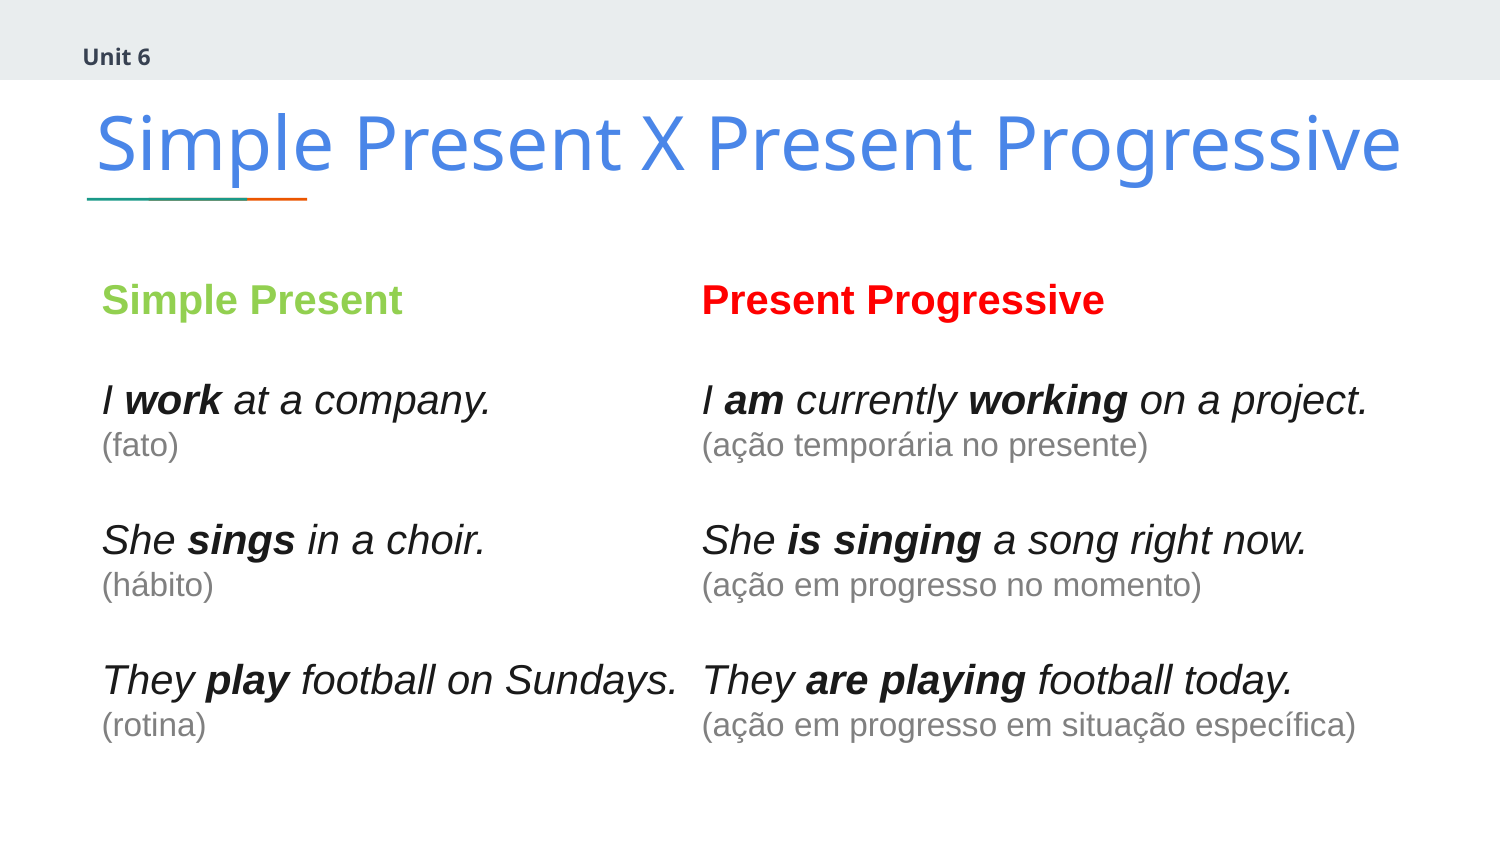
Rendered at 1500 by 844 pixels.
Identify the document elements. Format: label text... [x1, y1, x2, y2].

text_box Unit 6 [67, 35, 166, 78]
text_box Simple Present X Present Progressive [68, 80, 1432, 201]
text_box Simple Present Present Progressive I work at a company. I am currently working on a project. (fato) (ação temporária no presente) She sings in a choir. She is singing a song right now. (hábito) (ação em progresso no momento) They play football on Sundays. They are playing football today. (rotina) (ação em progresso em situação específica) [86, 257, 1468, 758]
